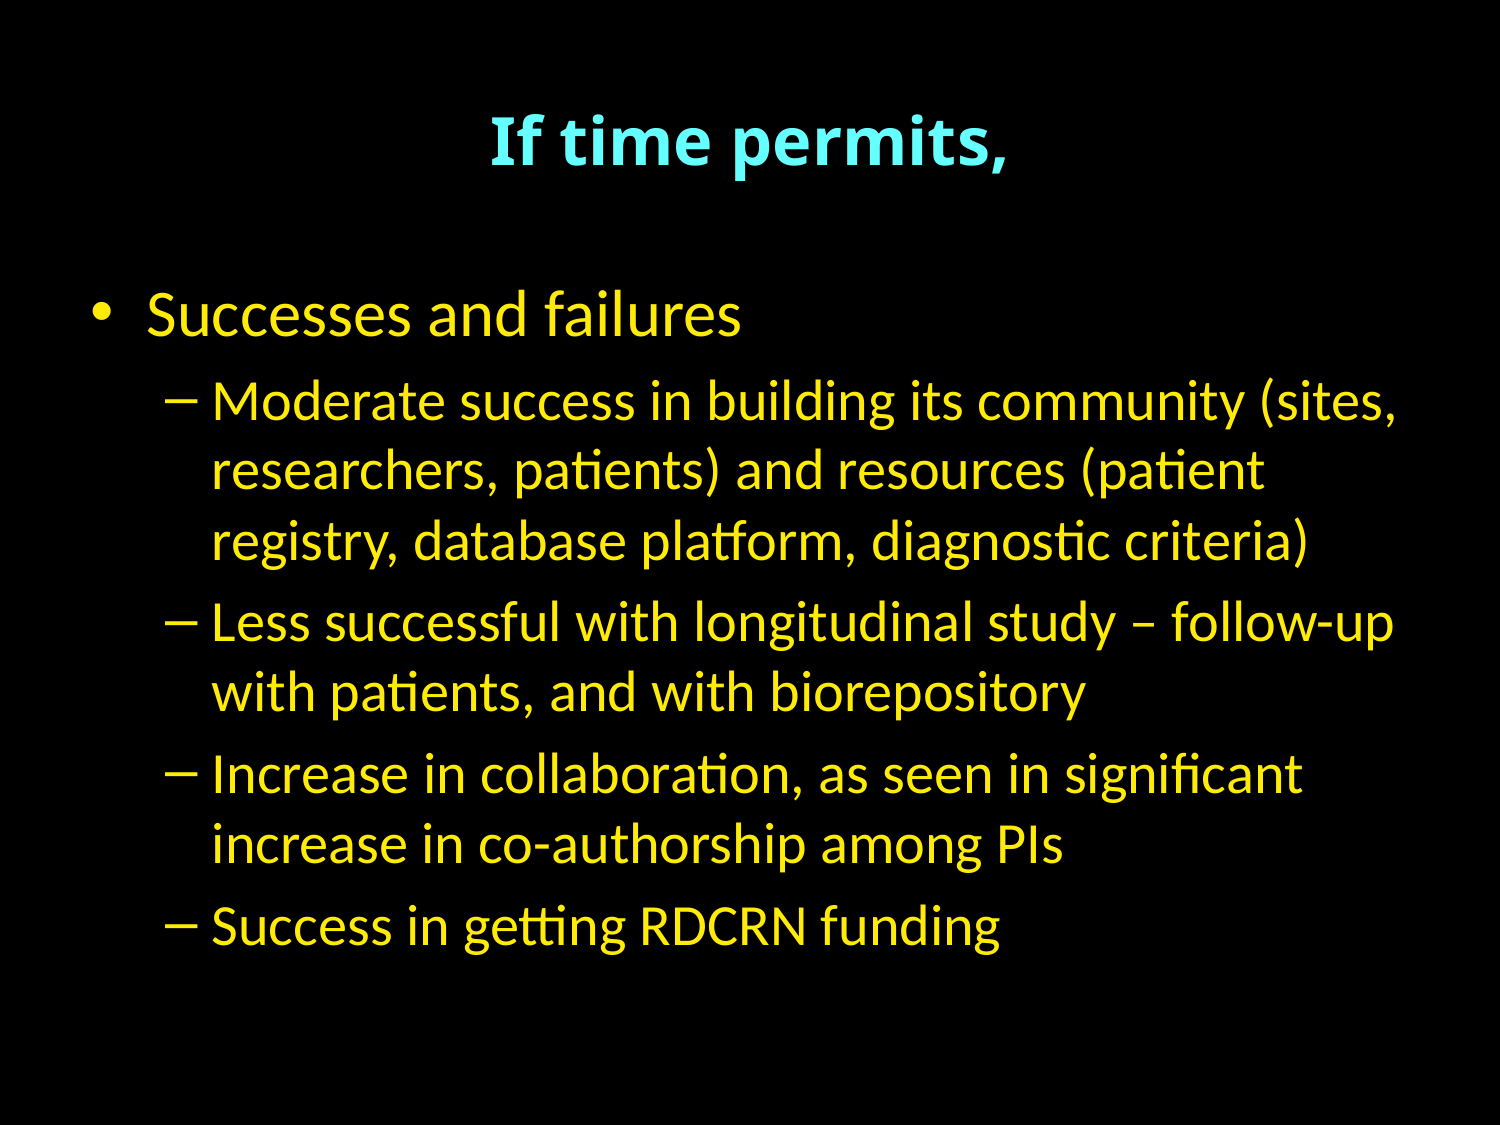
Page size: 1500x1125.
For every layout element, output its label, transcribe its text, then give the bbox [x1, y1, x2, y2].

list Successes and failures Moderate success in building its community (sites, researchers, patients) and resources (patient registry, database platform, diagnostic criteria) Less successful with longitudinal study – follow-up with patients, and with biorepository Increase in collaboration, as seen in significant increase in co-authorship among PIs Success in getting RDCRN funding [75, 262, 1425, 1005]
title If time permits, [75, 45, 1425, 233]
